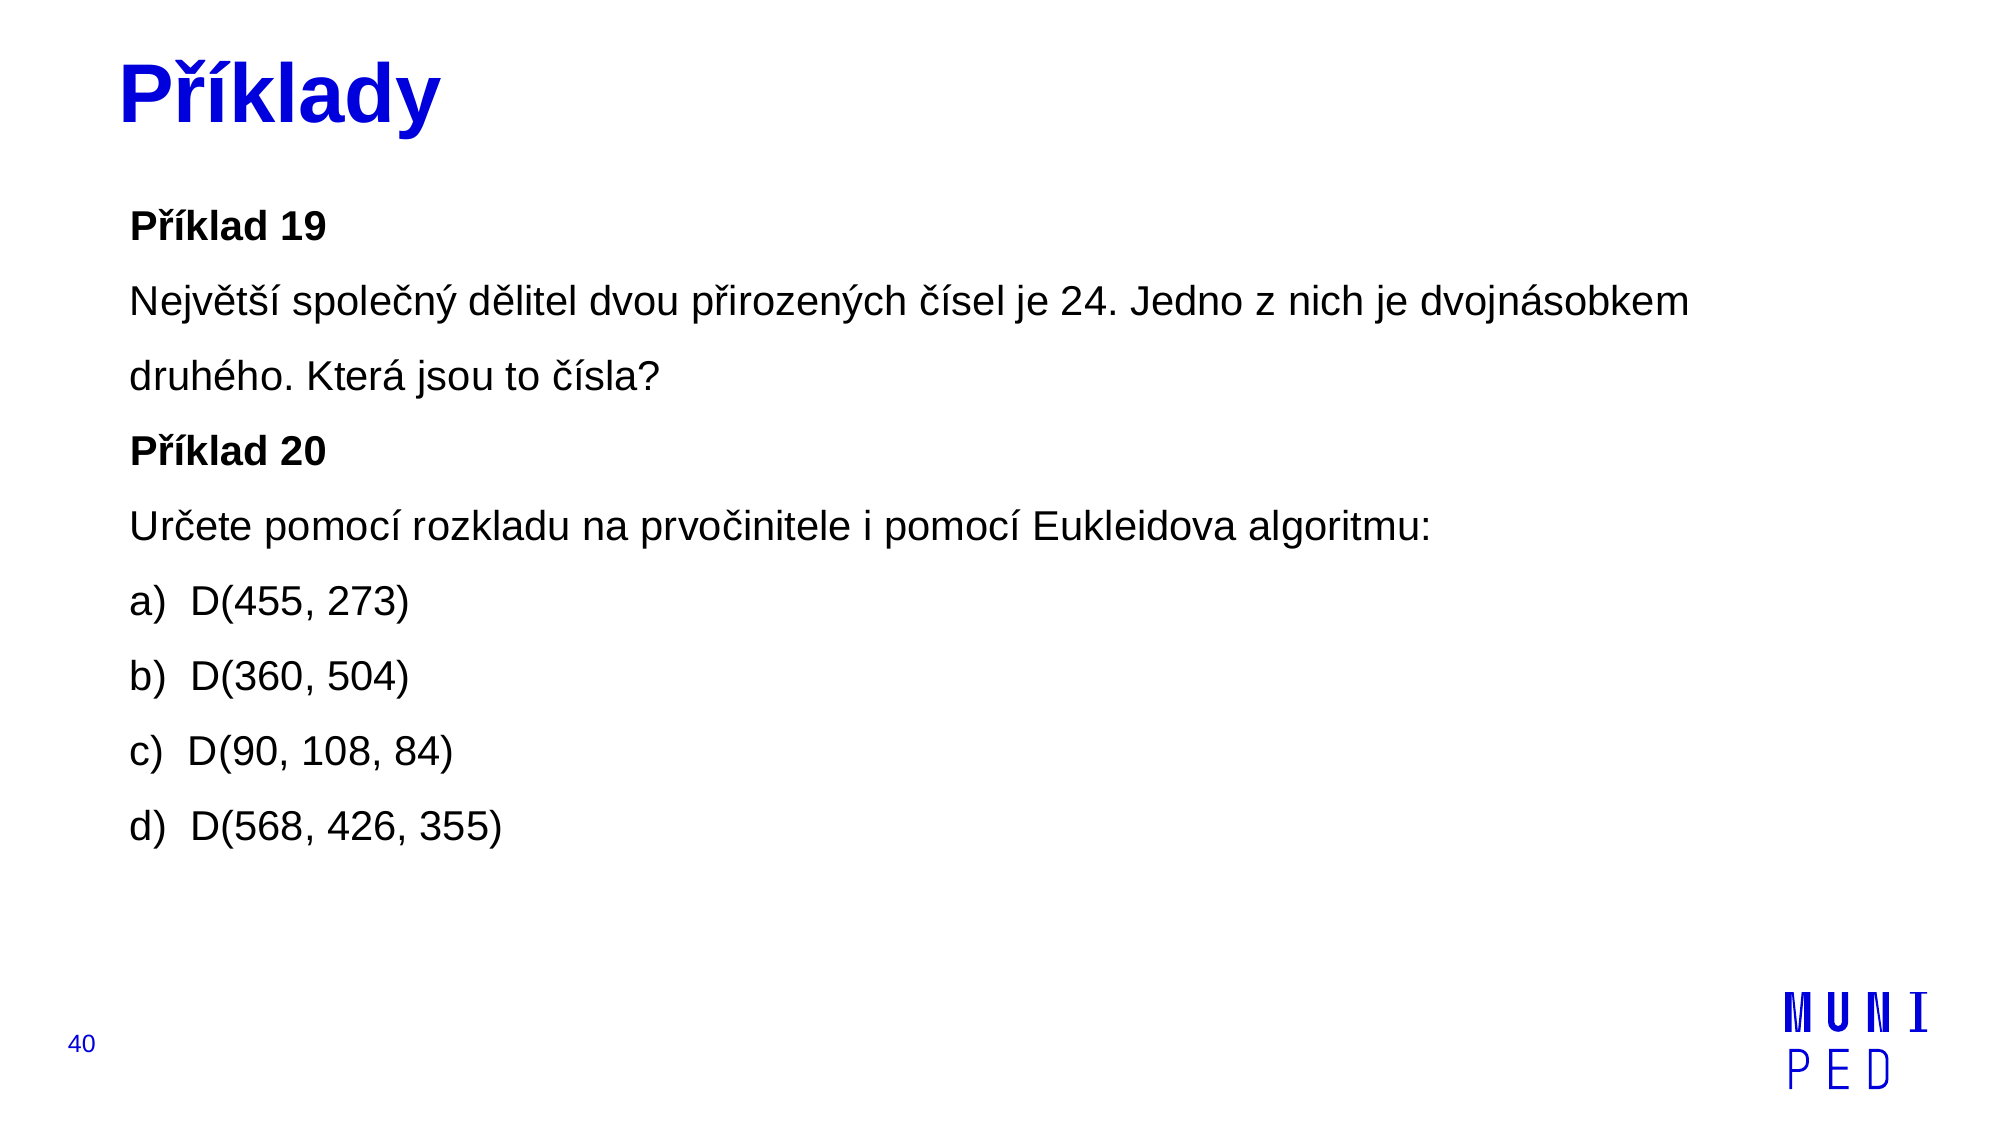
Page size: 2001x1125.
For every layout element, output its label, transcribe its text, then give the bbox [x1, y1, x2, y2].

slide_number 40 [67, 1021, 110, 1063]
title Příklady [118, 56, 1883, 131]
list Příklad 19 Největší společný dělitel dvou přirozených čísel je 24. Jedno z nich je dvojnásobkem druhého. Která jsou to čísla? Příklad 20 Určete pomocí rozkladu na prvočinitele i pomocí Eukleidova algoritmu: a) D(455, 273) b) D(360, 504) c) D(90, 108, 84) d) D(568, 426, 355) [118, 174, 1883, 854]
